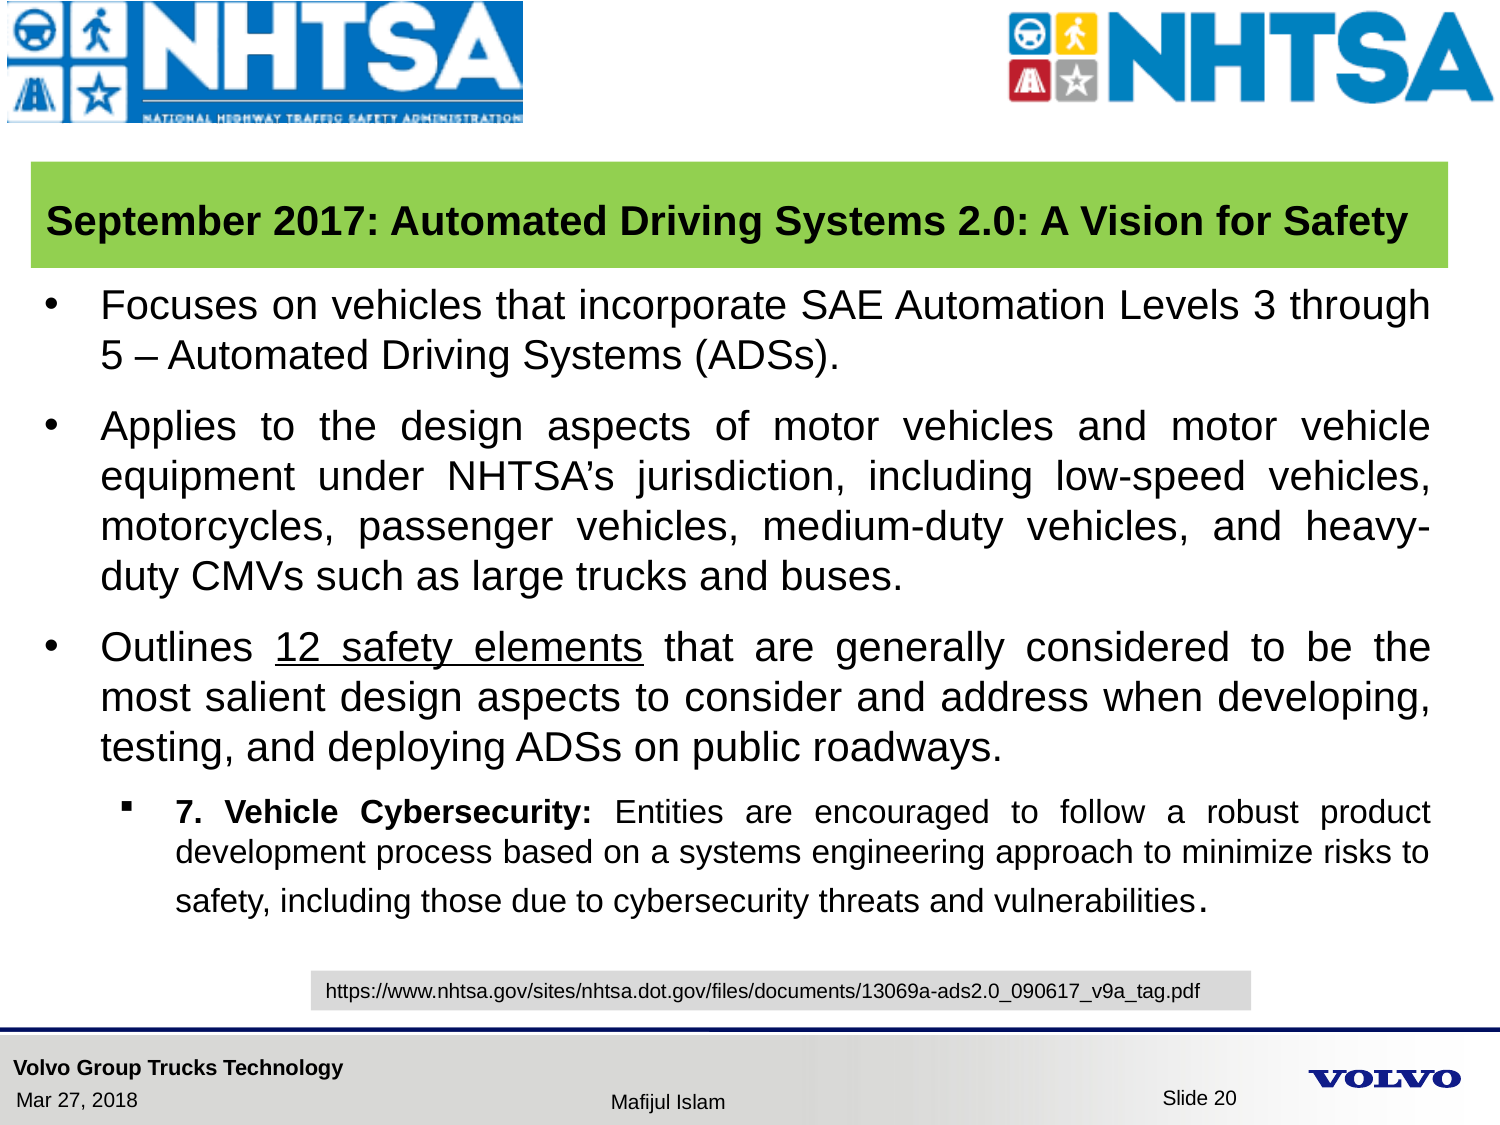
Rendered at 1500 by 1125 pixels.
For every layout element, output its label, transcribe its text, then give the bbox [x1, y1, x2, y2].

list September 2017: Automated Driving Systems 2.0: A Vision for Safety [30, 161, 1449, 268]
text_box https://www.nhtsa.gov/sites/nhtsa.dot.gov/files/documents/13069a-ads2.0_090617_v9a_tag.pdf [310, 970, 1252, 1011]
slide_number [1, 1082, 396, 1117]
text_box Focuses on vehicles that incorporate SAE Automation Levels 3 through 5 – Automated Driving Systems (ADSs). Applies to the design aspects of motor vehicles and motor vehicle equipment under NHTSA’s jurisdiction, including low-speed vehicles, motorcycles, passenger vehicles, medium-duty vehicles, and heavy-duty CMVs such as large trucks and buses. Outlines 12 safety elements that are generally considered to be the most salient design aspects to consider and address when developing, testing, and deploying ADSs on public roadways. 7. Vehicle Cybersecurity: Entities are encouraged to follow a robust product development process based on a systems engineering approach to minimize risks to safety, including those due to cybersecurity threats and vulnerabilities. [29, 270, 1447, 928]
picture [0, 1035, 1500, 1125]
picture [6, 1, 524, 124]
picture [1004, 3, 1498, 107]
slide_number Slide 20 [1116, 1082, 1252, 1113]
footer Mafijul Islam [396, 1086, 1152, 1116]
